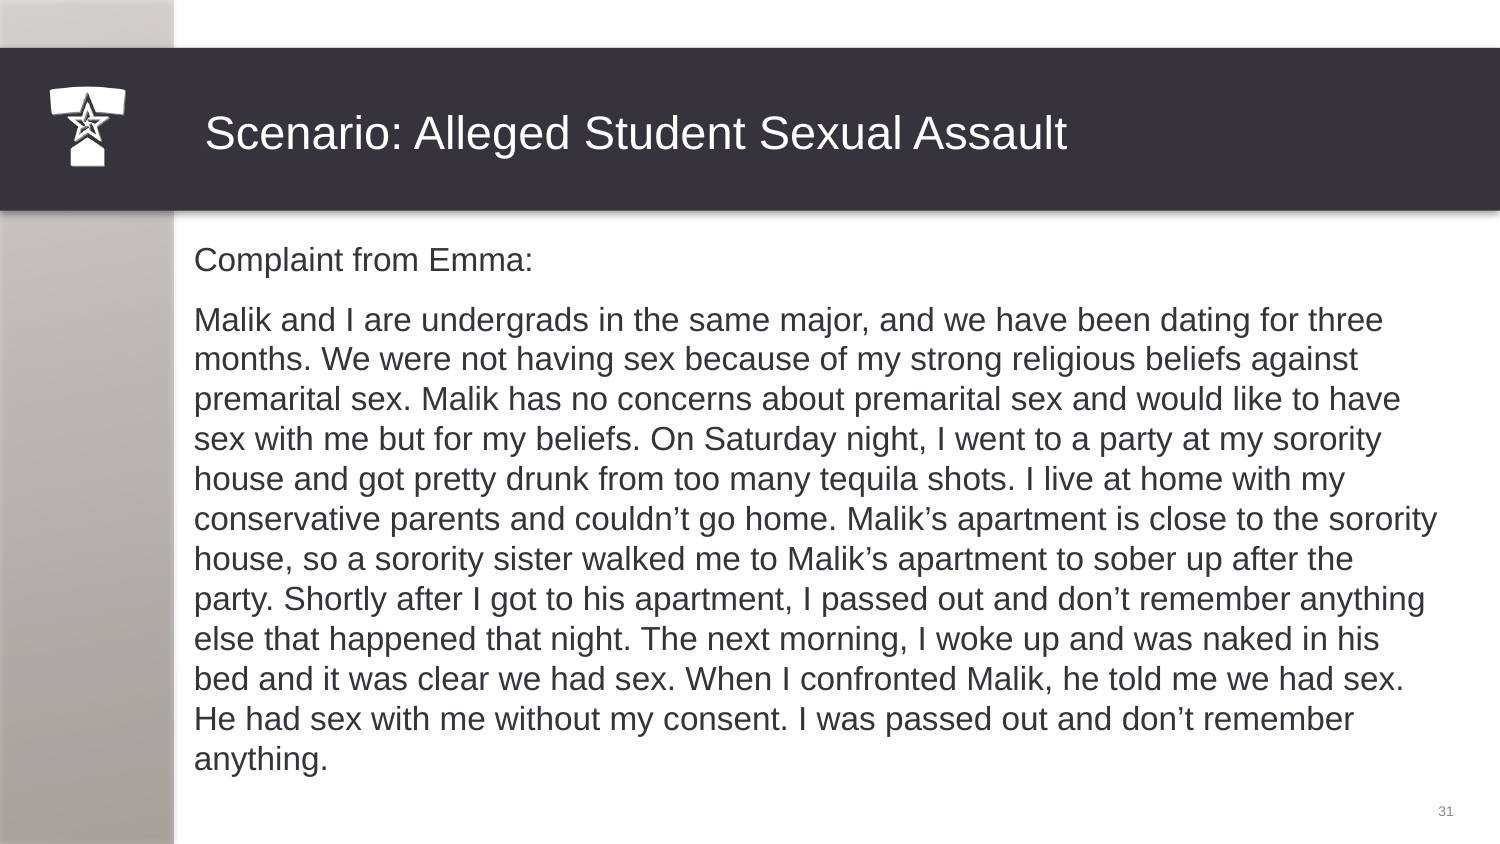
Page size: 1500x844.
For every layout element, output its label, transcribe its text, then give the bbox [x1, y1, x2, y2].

picture [41, 78, 133, 177]
slide_number 31 [1330, 782, 1469, 827]
title Scenario: Alleged Student Sexual Assault [189, 80, 1469, 181]
list Complaint from Emma: Malik and I are undergrads in the same major, and we have been dating for three months. We were not having sex because of my strong religious beliefs against premarital sex. Malik has no concerns about premarital sex and would like to have sex with me but for my beliefs. On Saturday night, I went to a party at my sorority house and got pretty drunk from too many tequila shots. I live at home with my conservative parents and couldn’t go home. Malik’s apartment is close to the sorority house, so a sorority sister walked me to Malik’s apartment to sober up after the party. Shortly after I got to his apartment, I passed out and don’t remember anything else that happened that night. The next morning, I woke up and was naked in his bed and it was clear we had sex. When I confronted Malik, he told me we had sex. He had sex with me without my consent. I was passed out and don’t remember anything. [178, 231, 1458, 803]
